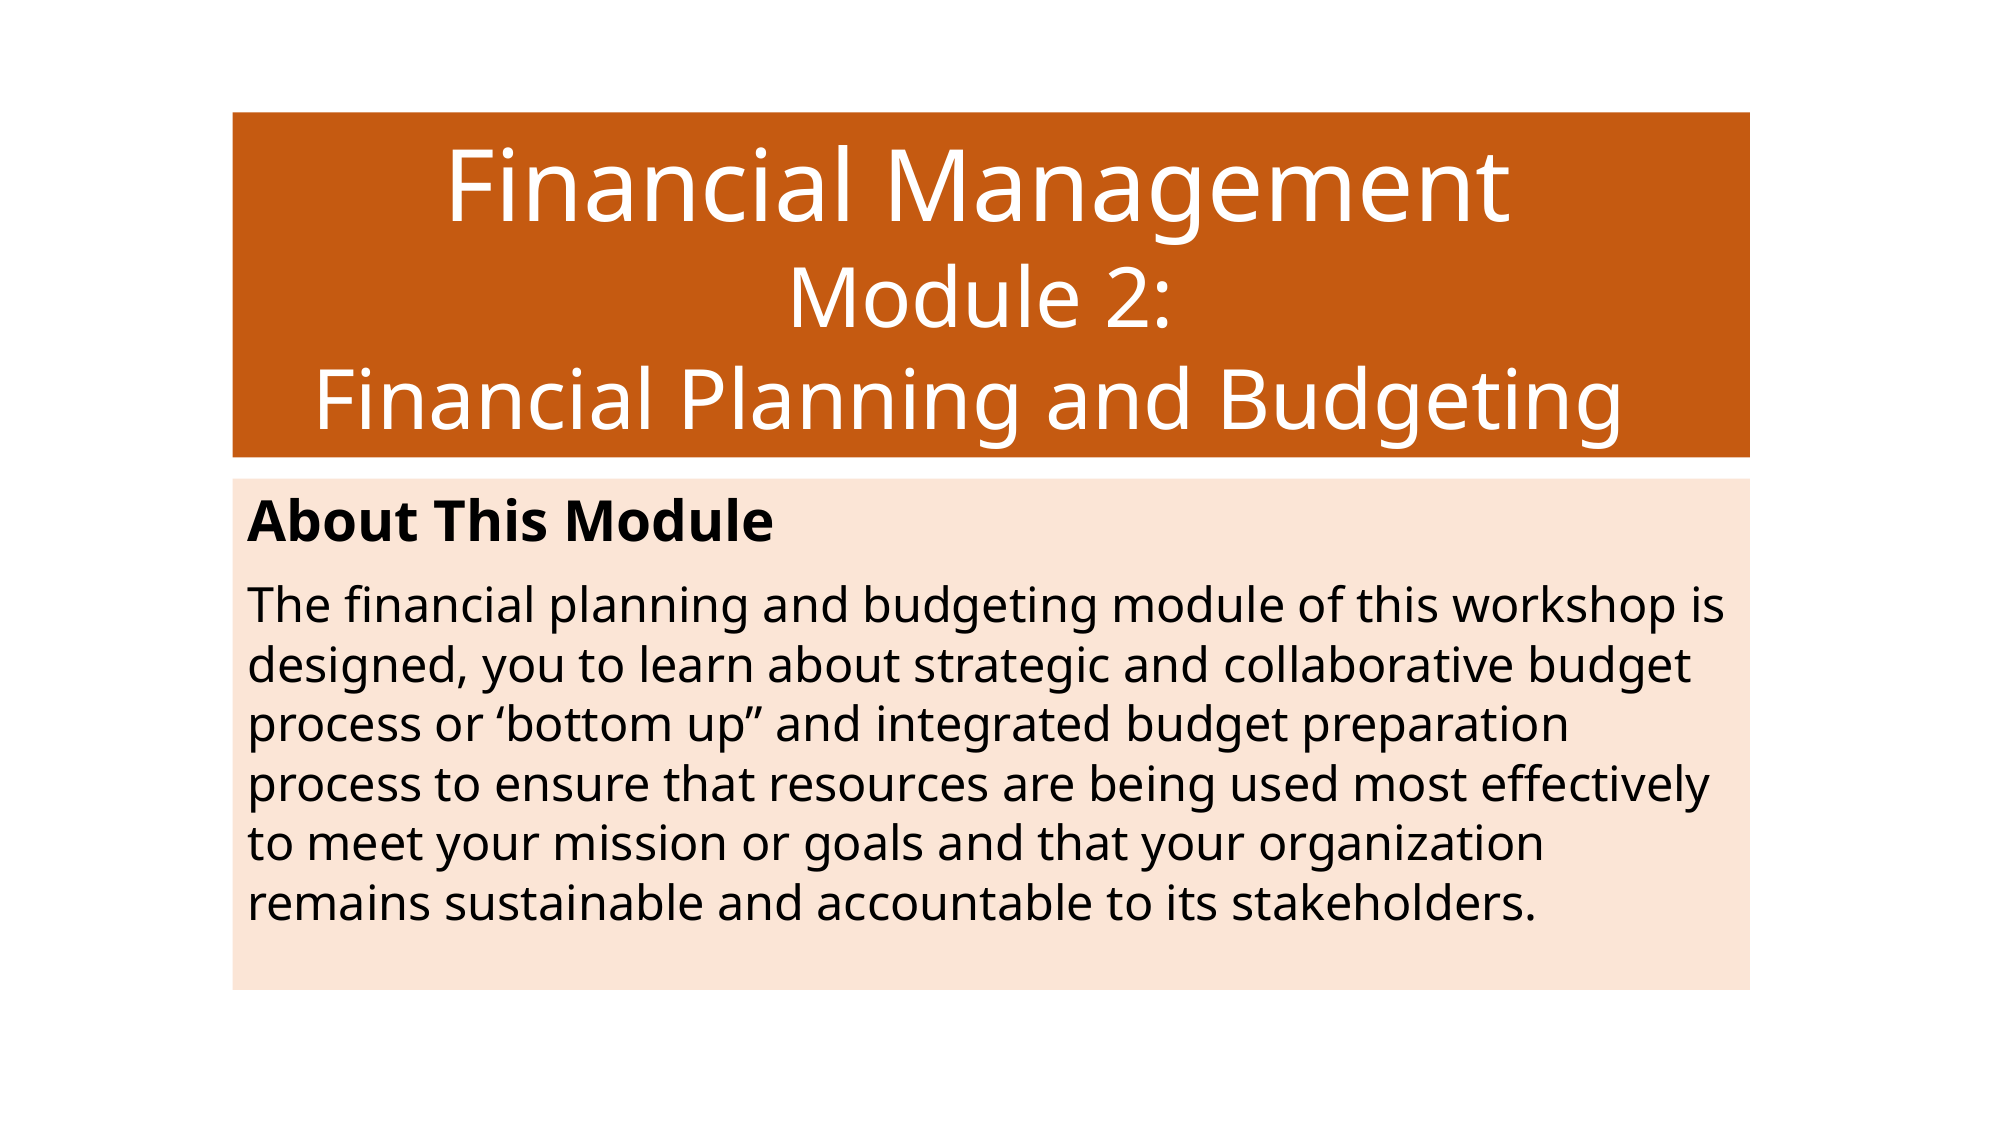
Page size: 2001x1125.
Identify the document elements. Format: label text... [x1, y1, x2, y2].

title Financial Management Module 2: Financial Planning and Budgeting [232, 112, 1750, 458]
subtitle About This Module The financial planning and budgeting module of this workshop is designed, you to learn about strategic and collaborative budget process or ‘bottom up” and integrated budget preparation process to ensure that resources are being used most effectively to meet your mission or goals and that your organization remains sustainable and accountable to its stakeholders.​​ [232, 478, 1750, 990]
